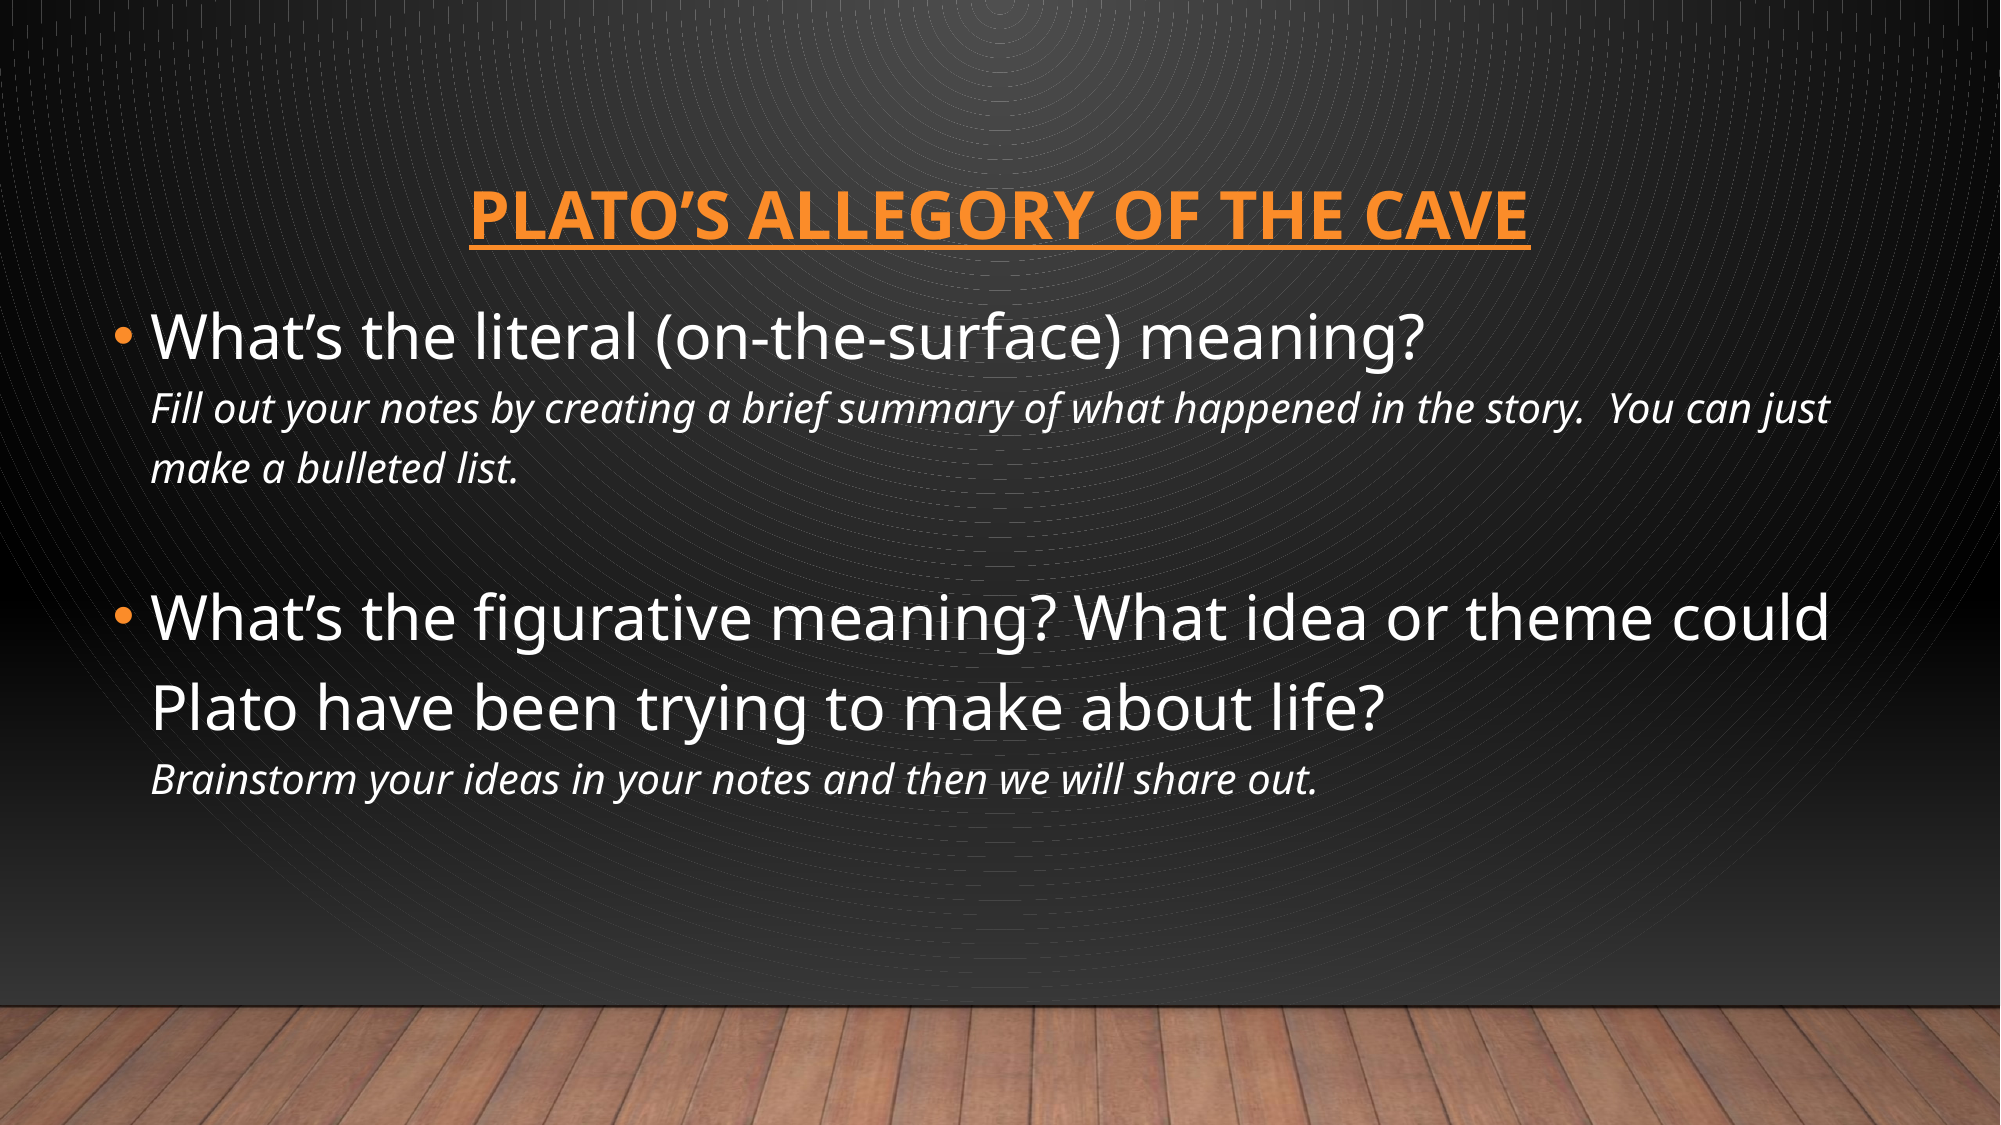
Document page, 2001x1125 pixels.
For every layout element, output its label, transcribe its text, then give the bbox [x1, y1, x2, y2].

picture [0, 1005, 2000, 1125]
list What’s the literal (on-the-surface) meaning? Fill out your notes by creating a brief summary of what happened in the story. You can just make a bulleted list. What’s the figurative meaning? What idea or theme could Plato have been trying to make about life? Brainstorm your ideas in your notes and then we will share out. [97, 274, 1934, 970]
title Plato’s Allegory of the Cave [238, 131, 1763, 274]
